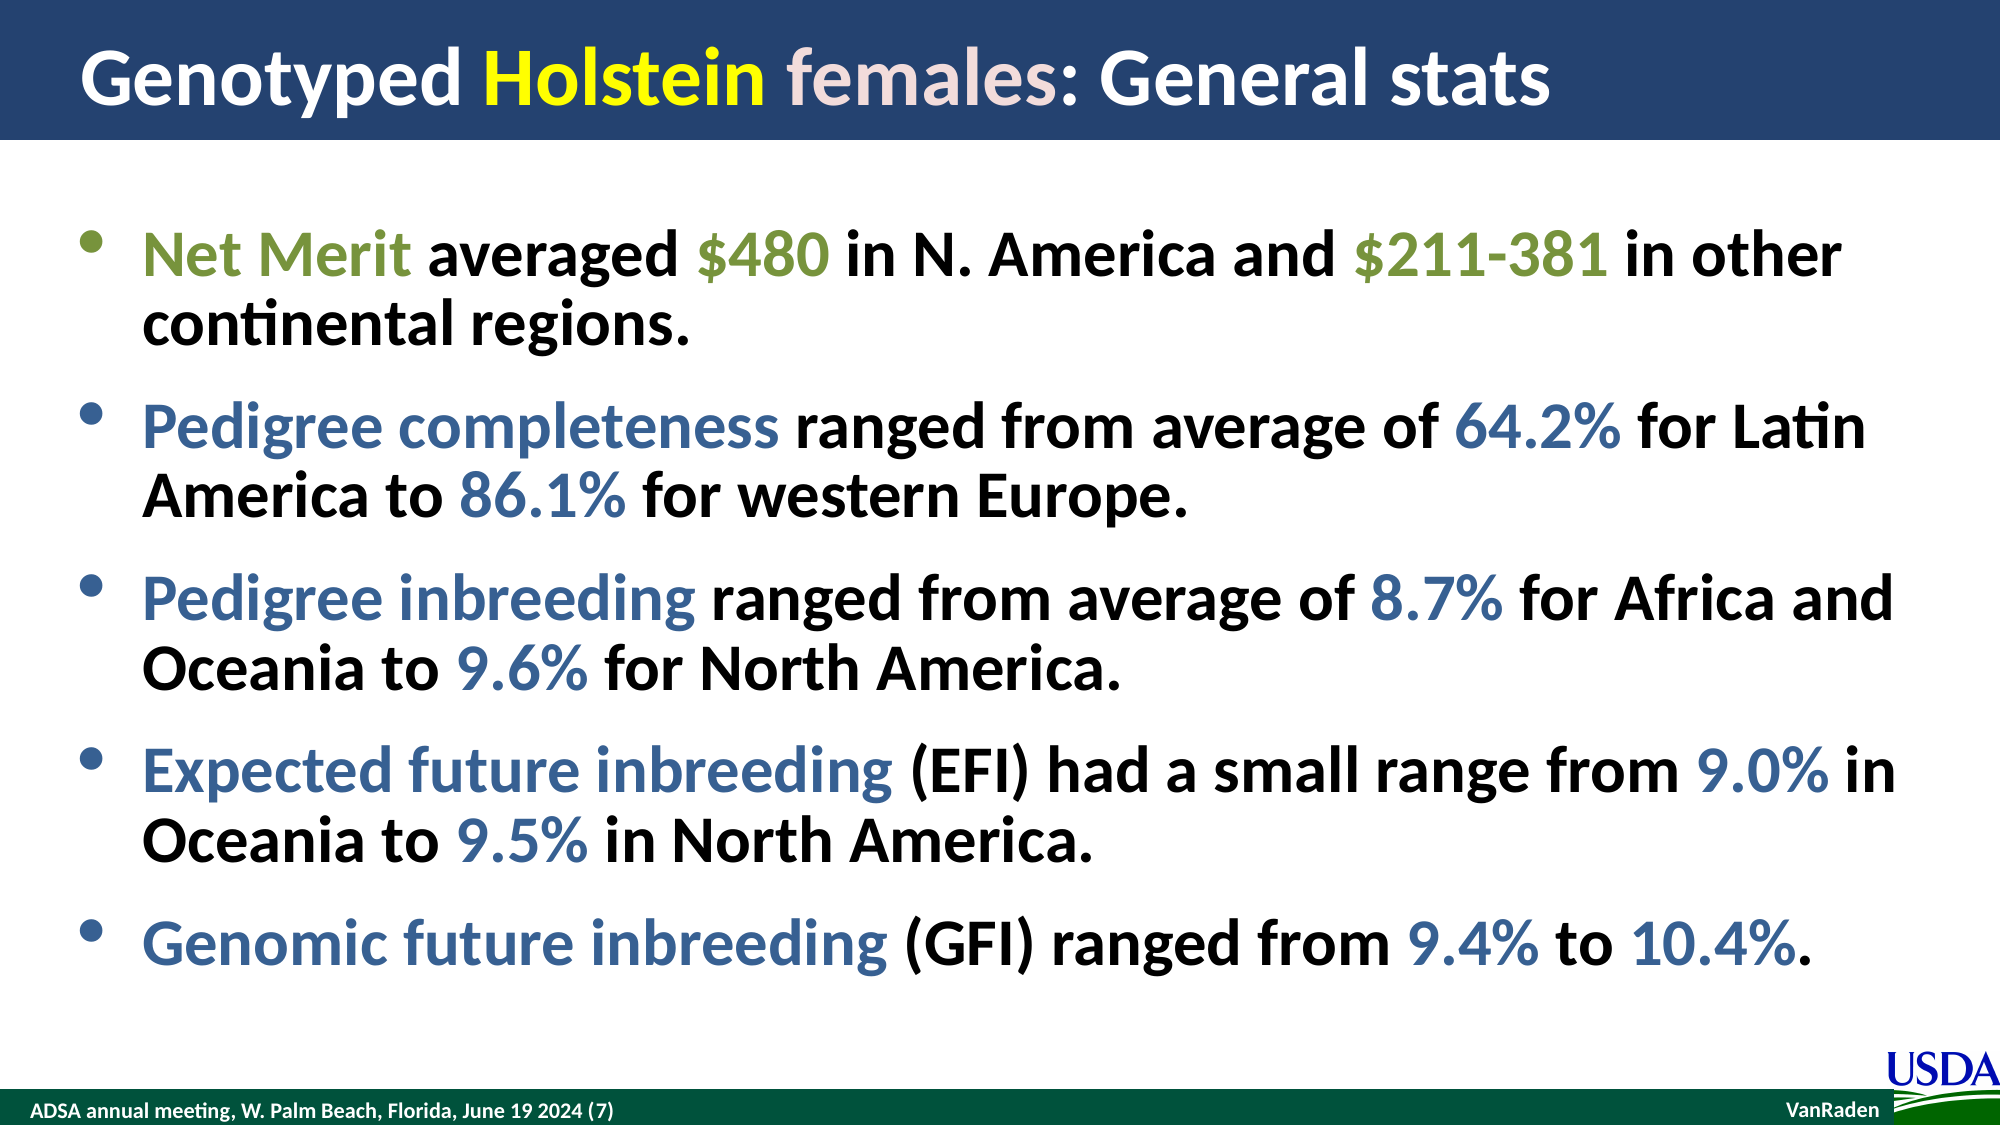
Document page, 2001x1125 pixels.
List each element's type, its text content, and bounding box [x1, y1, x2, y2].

title Genotyped Holstein females: General stats [80, 20, 1920, 125]
list Net Merit averaged $480 in N. America and $211-381 in other continental regions. Pedigree completeness ranged from average of 64.2% for Latin America to 86.1% for western Europe. Pedigree inbreeding ranged from average of 8.7% for Africa and Oceania to 9.6% for North America. Expected future inbreeding (EFI) had a small range from 9.0% in Oceania to 9.5% in North America. Genomic future inbreeding (GFI) ranged from 9.4% to 10.4%. [80, 219, 1920, 1020]
picture [1887, 1051, 2000, 1125]
